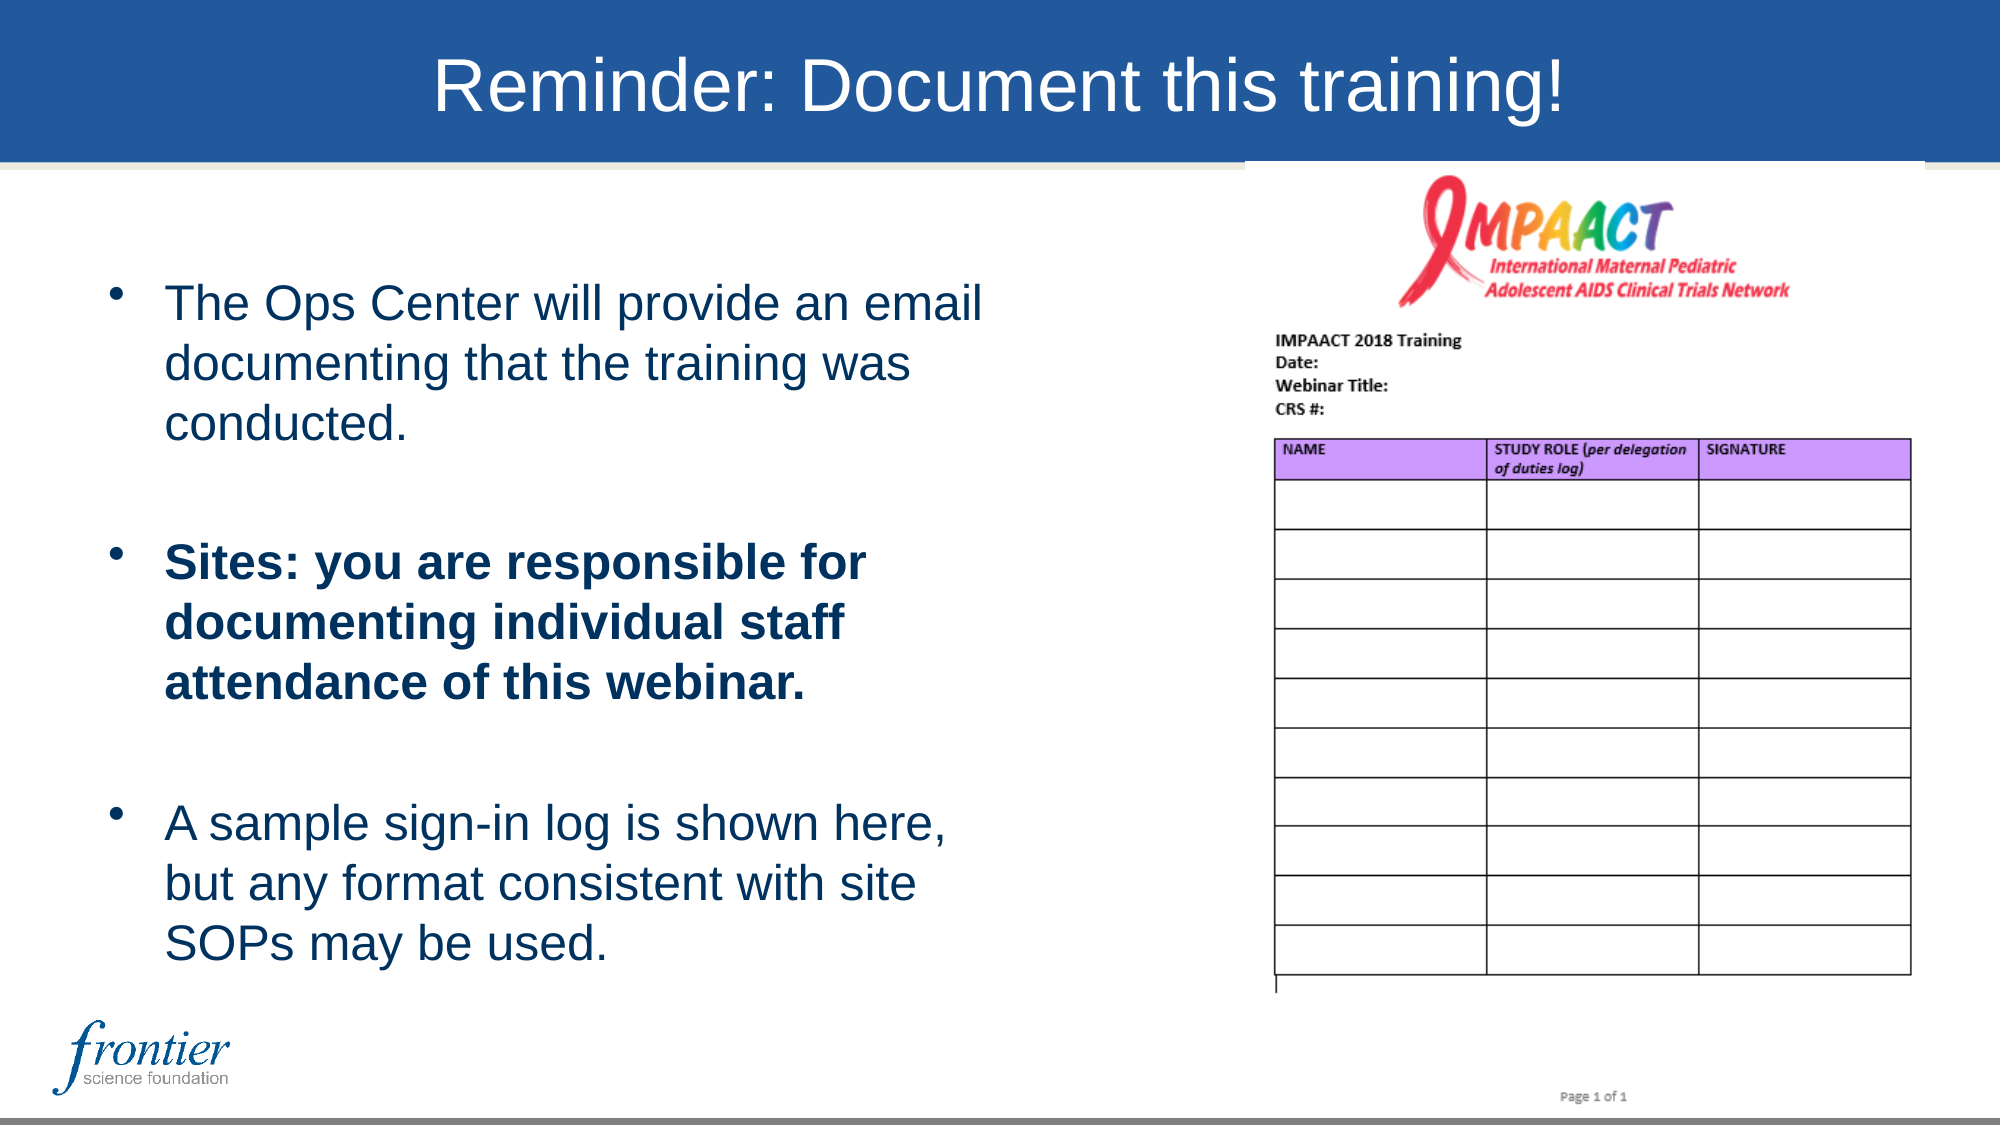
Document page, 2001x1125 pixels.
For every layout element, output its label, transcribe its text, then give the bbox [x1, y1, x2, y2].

title Reminder: Document this training! [0, 0, 2000, 163]
picture [1245, 160, 1925, 1114]
list The Ops Center will provide an email documenting that the training was conducted. Sites: you are responsible for documenting individual staff attendance of this webinar. A sample sign-in log is shown here, but any format consistent with site SOPs may be used. [92, 262, 1030, 1006]
picture [46, 1020, 230, 1100]
